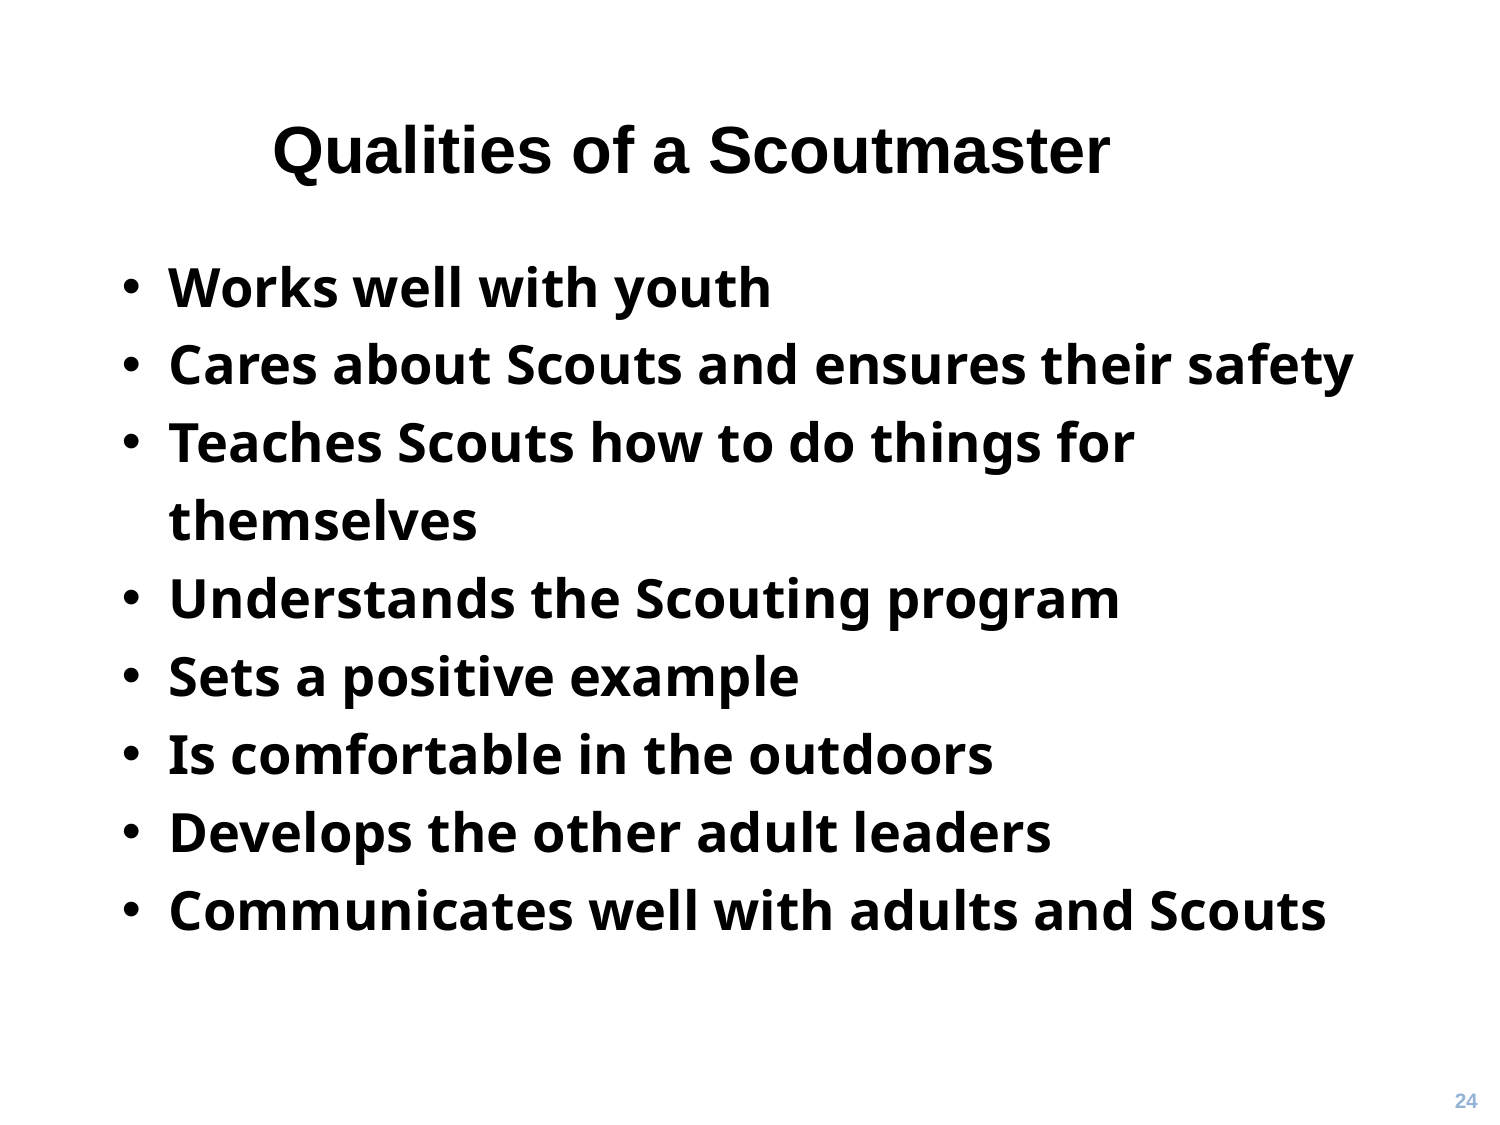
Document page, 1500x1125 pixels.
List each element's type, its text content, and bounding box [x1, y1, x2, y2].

title Qualities of a Scoutmaster [257, 45, 1413, 233]
slide_number 24 [1425, 1067, 1493, 1125]
text_box Works well with youth Cares about Scouts and ensures their safety Teaches Scouts how to do things for themselves Understands the Scouting program Sets a positive example Is comfortable in the outdoors Develops the other adult leaders Communicates well with adults and Scouts [107, 232, 1388, 949]
